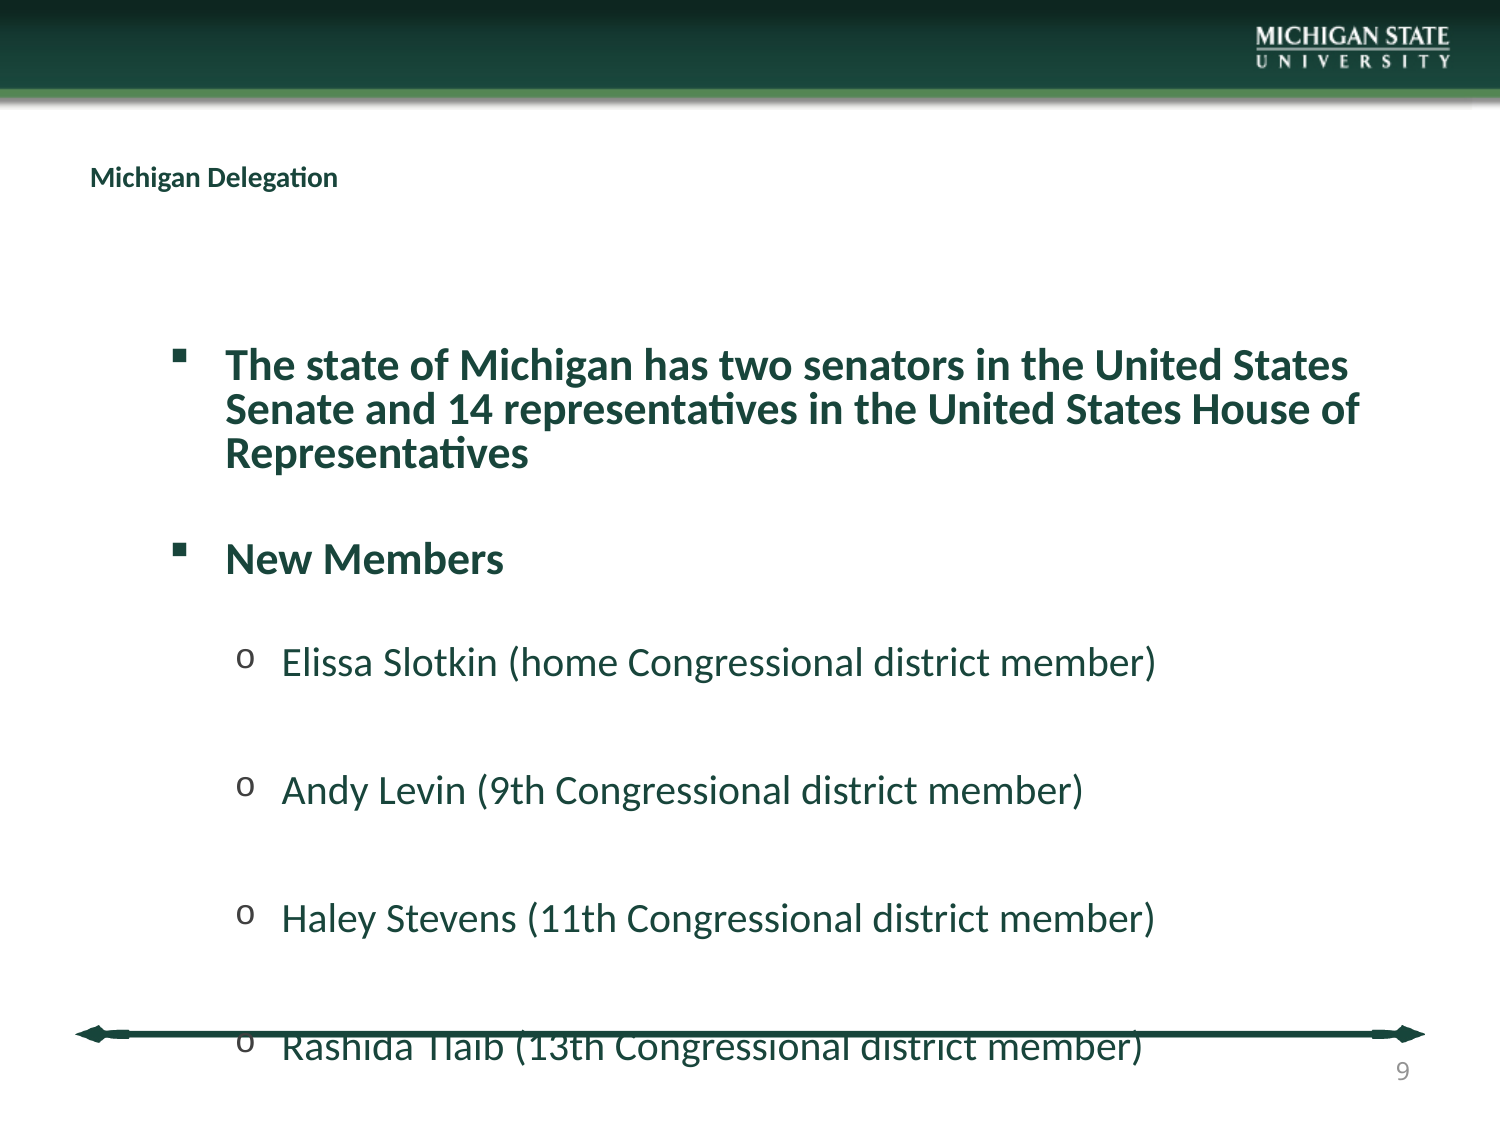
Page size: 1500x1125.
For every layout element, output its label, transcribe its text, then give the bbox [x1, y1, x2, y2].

picture [0, 0, 1500, 110]
title Michigan Delegation [75, 150, 1425, 230]
slide_number 9 [1074, 1042, 1425, 1103]
picture [75, 1025, 1425, 1043]
list The state of Michigan has two senators in the United States Senate and 14 representatives in the United States House of Representatives New Members Elissa Slotkin (home Congressional district member) Andy Levin (9th Congressional district member) Haley Stevens (11th Congressional district member) Rashida Tlaib (13th Congressional district member) [75, 337, 1425, 1005]
picture [240, 1035, 250, 1043]
